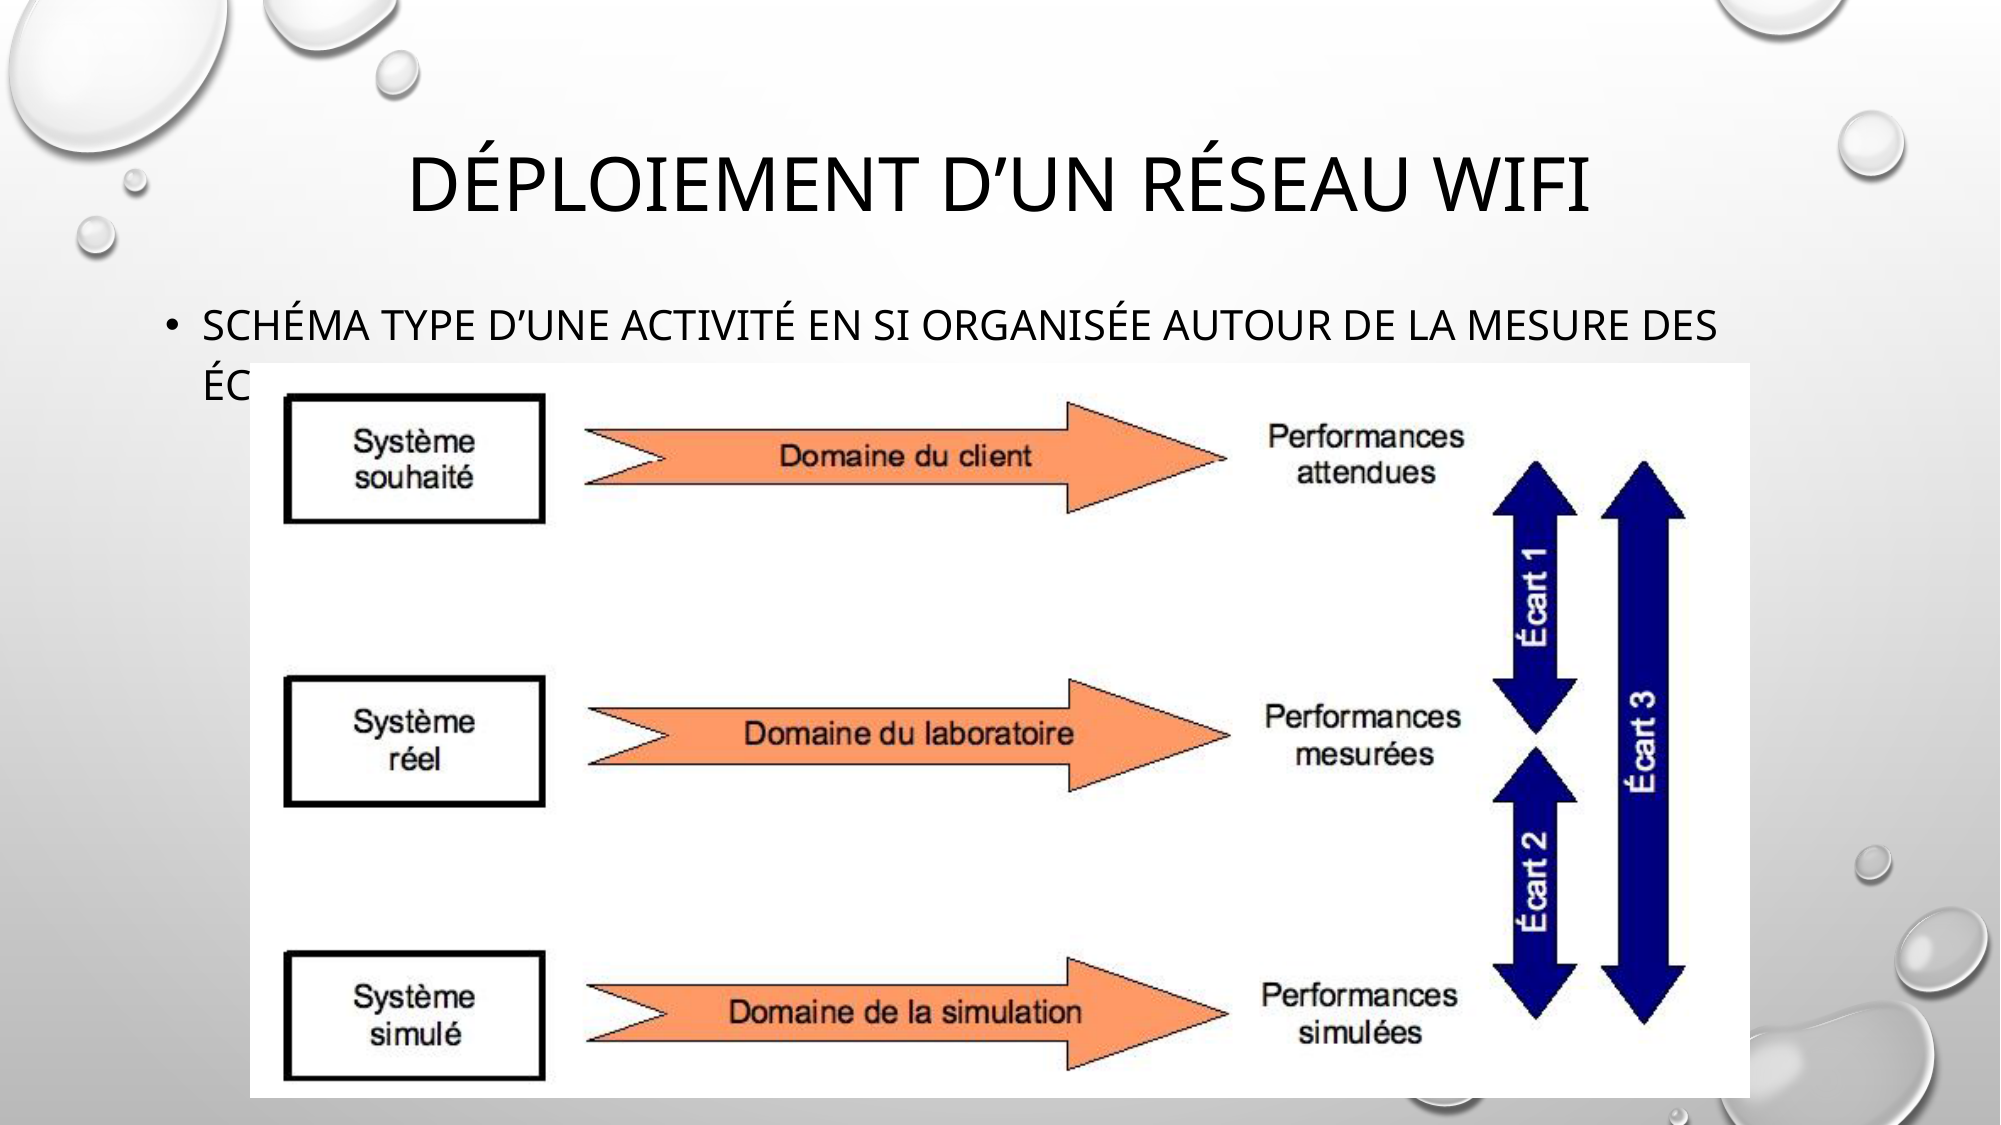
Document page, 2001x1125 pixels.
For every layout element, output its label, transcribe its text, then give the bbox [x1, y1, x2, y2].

title Déploiement d’un réseau Wifi [149, 101, 1851, 364]
picture [0, 0, 2000, 1125]
list Schéma type d’une activité en si organisée autour de la mesure des écarts [150, 281, 1851, 844]
